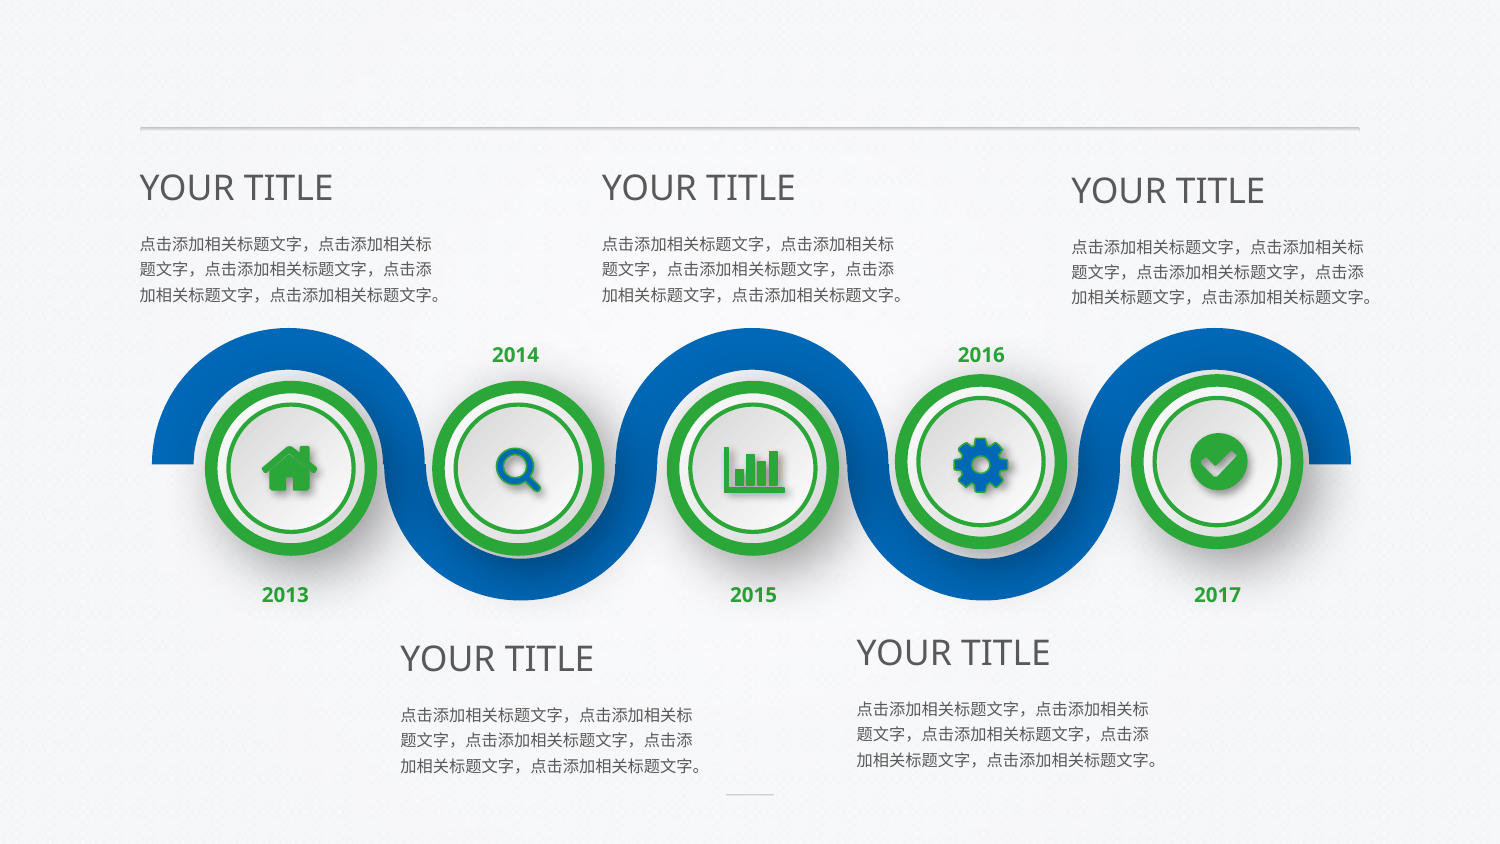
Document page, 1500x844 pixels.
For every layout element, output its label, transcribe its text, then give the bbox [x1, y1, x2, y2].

text_box 点击添加相关标题文字，点击添加相关标题文字，点击添加相关标题文字，点击添加相关标题文字，点击添加相关标题文字。 [389, 693, 717, 781]
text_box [255, 341, 1248, 608]
text_box 点击添加相关标题文字，点击添加相关标题文字，点击添加相关标题文字，点击添加相关标题文字，点击添加相关标题文字。 [1060, 225, 1388, 313]
text_box [1155, 325, 1354, 465]
text_box YOUR TITLE [1060, 162, 1344, 216]
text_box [438, 386, 599, 550]
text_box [672, 386, 834, 550]
text_box [693, 325, 811, 339]
text_box [149, 325, 348, 467]
text_box YOUR TITLE [389, 630, 673, 685]
text_box YOUR TITLE [590, 159, 874, 214]
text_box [900, 380, 1062, 544]
text_box YOUR TITLE [128, 159, 412, 214]
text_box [210, 386, 372, 550]
text_box YOUR TITLE [845, 624, 1129, 679]
text_box 点击添加相关标题文字，点击添加相关标题文字，点击添加相关标题文字，点击添加相关标题文字，点击添加相关标题文字。 [128, 222, 456, 310]
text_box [1137, 380, 1298, 544]
picture [0, 0, 1500, 844]
text_box 点击添加相关标题文字，点击添加相关标题文字，点击添加相关标题文字，点击添加相关标题文字，点击添加相关标题文字。 [845, 687, 1173, 776]
text_box 点击添加相关标题文字，点击添加相关标题文字，点击添加相关标题文字，点击添加相关标题文字，点击添加相关标题文字。 [590, 222, 918, 310]
